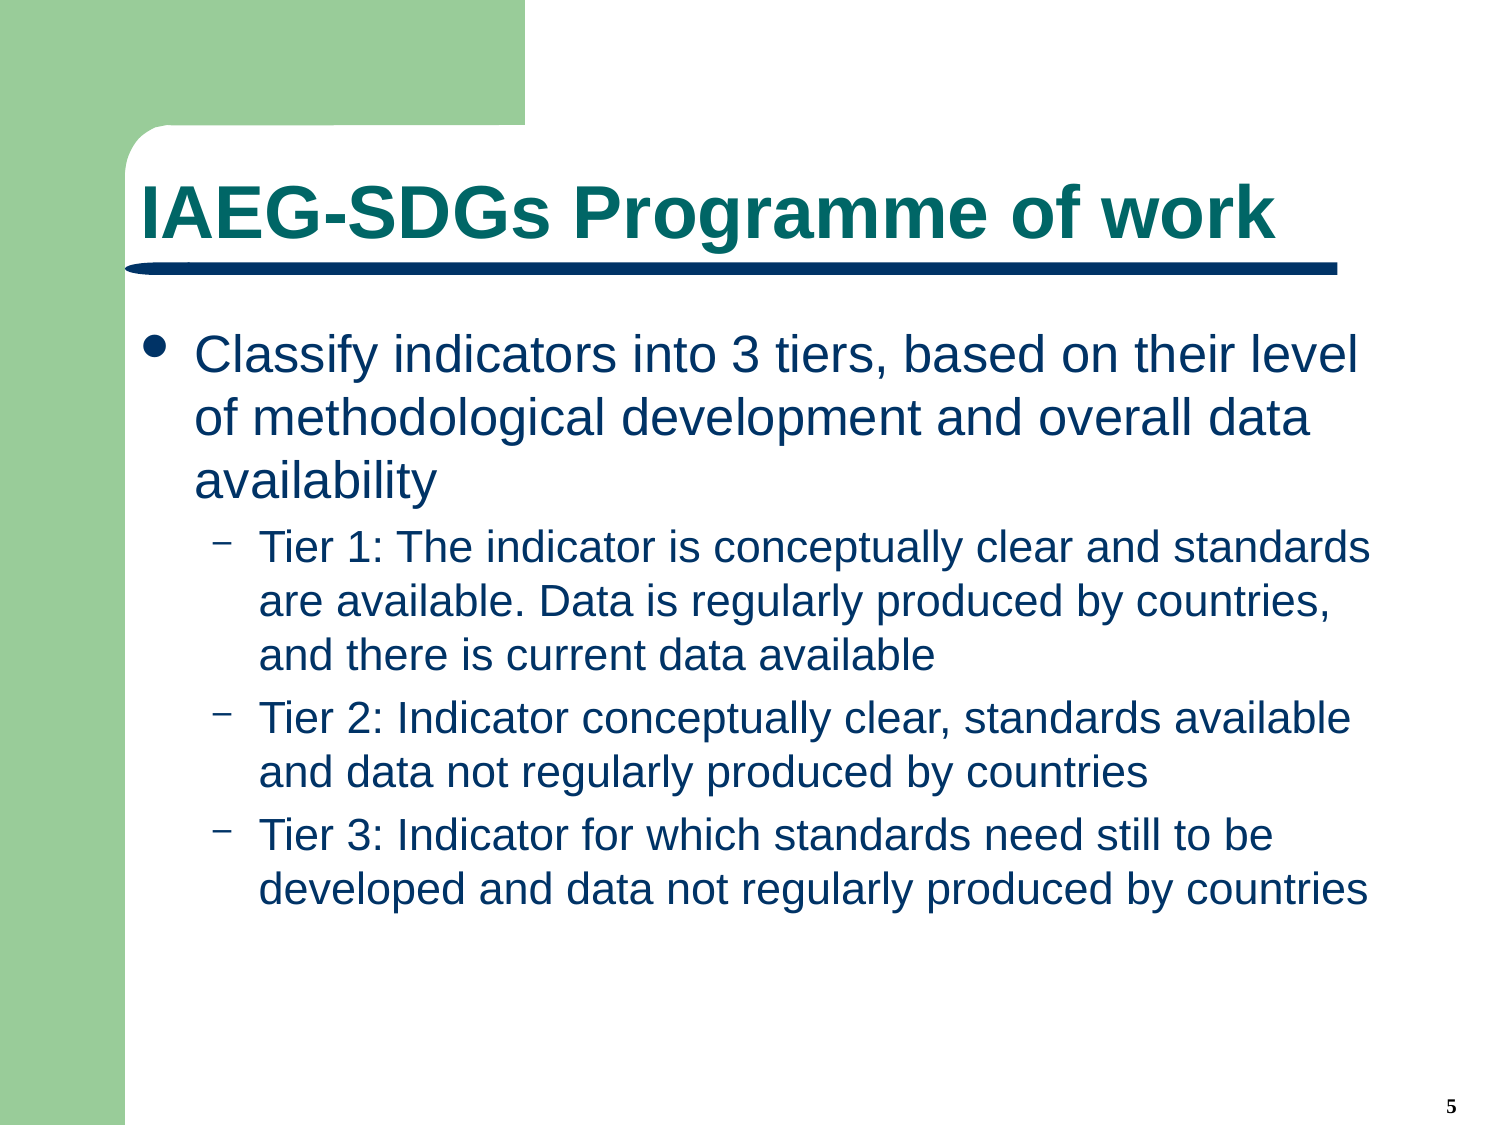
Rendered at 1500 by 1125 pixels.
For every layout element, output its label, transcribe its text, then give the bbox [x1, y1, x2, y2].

slide_number 5 [1403, 1074, 1500, 1125]
title IAEG-SDGs Programme of work [125, 75, 1425, 263]
list Classify indicators into 3 tiers, based on their level of methodological development and overall data availability Tier 1: The indicator is conceptually clear and standards are available. Data is regularly produced by countries, and there is current data available Tier 2: Indicator conceptually clear, standards available and data not regularly produced by countries Tier 3: Indicator for which standards need still to be developed and data not regularly produced by countries [125, 312, 1400, 999]
